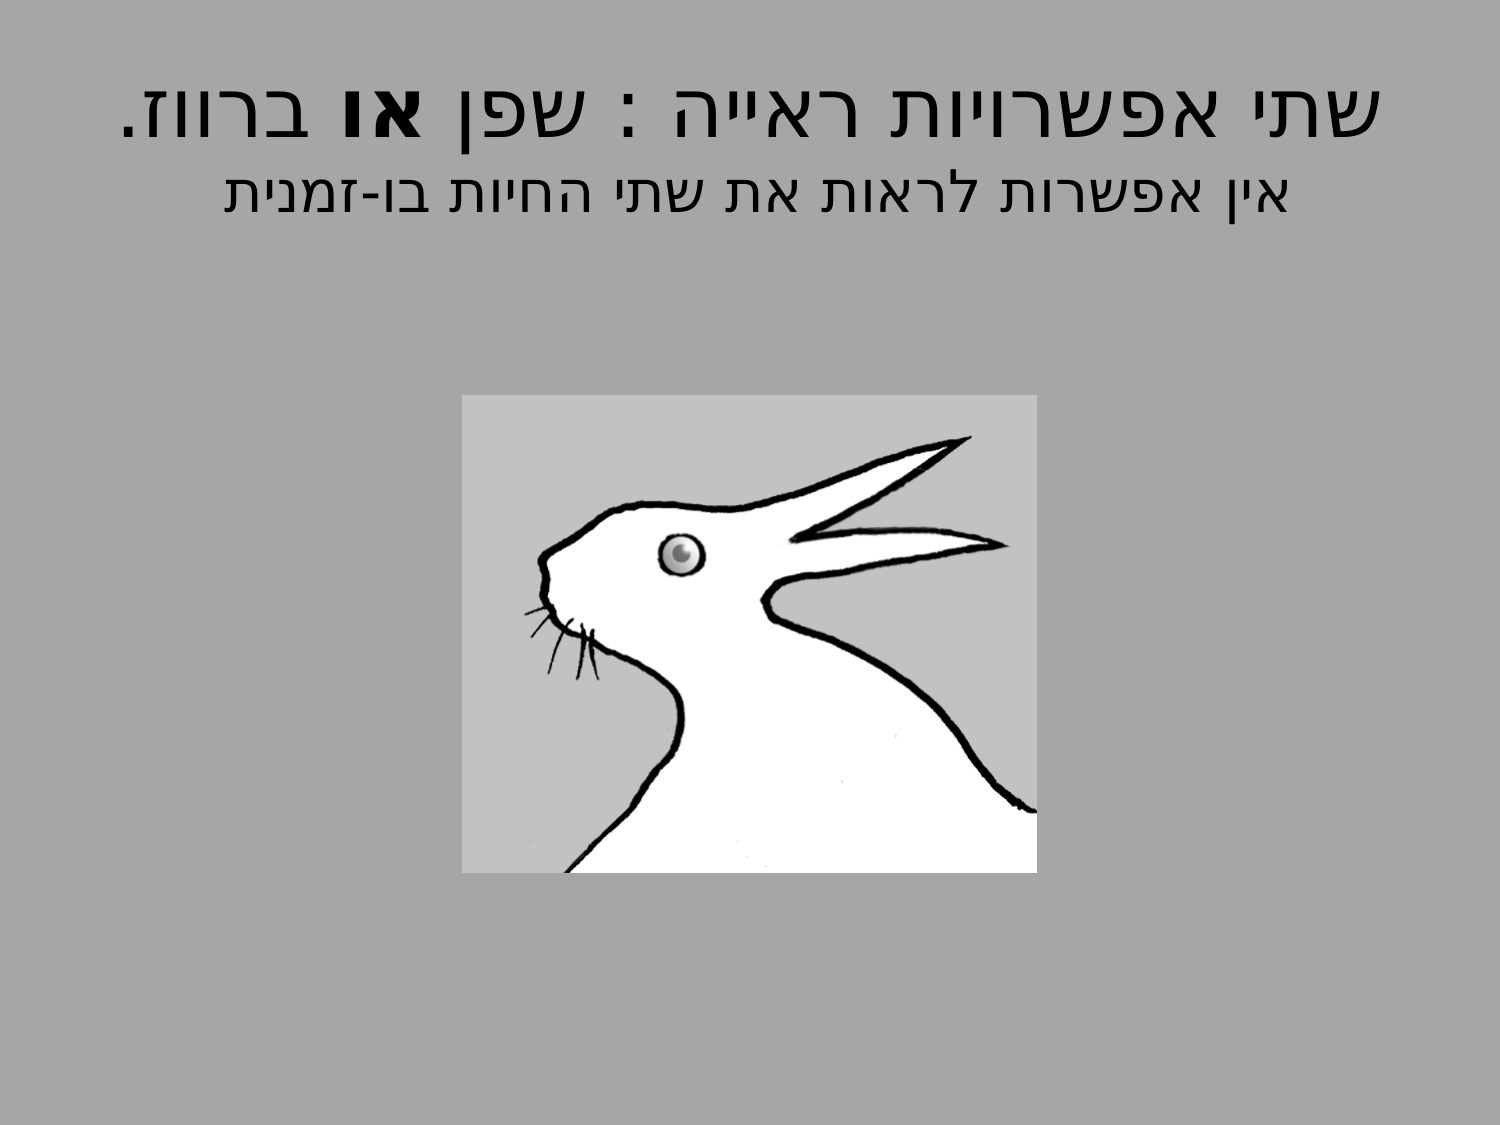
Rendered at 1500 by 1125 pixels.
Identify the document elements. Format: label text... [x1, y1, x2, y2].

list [462, 394, 1038, 873]
title שתי אפשרויות ראייה : שפן או ברווז. אין אפשרות לראות את שתי החיות בו-זמנית [75, 45, 1425, 233]
